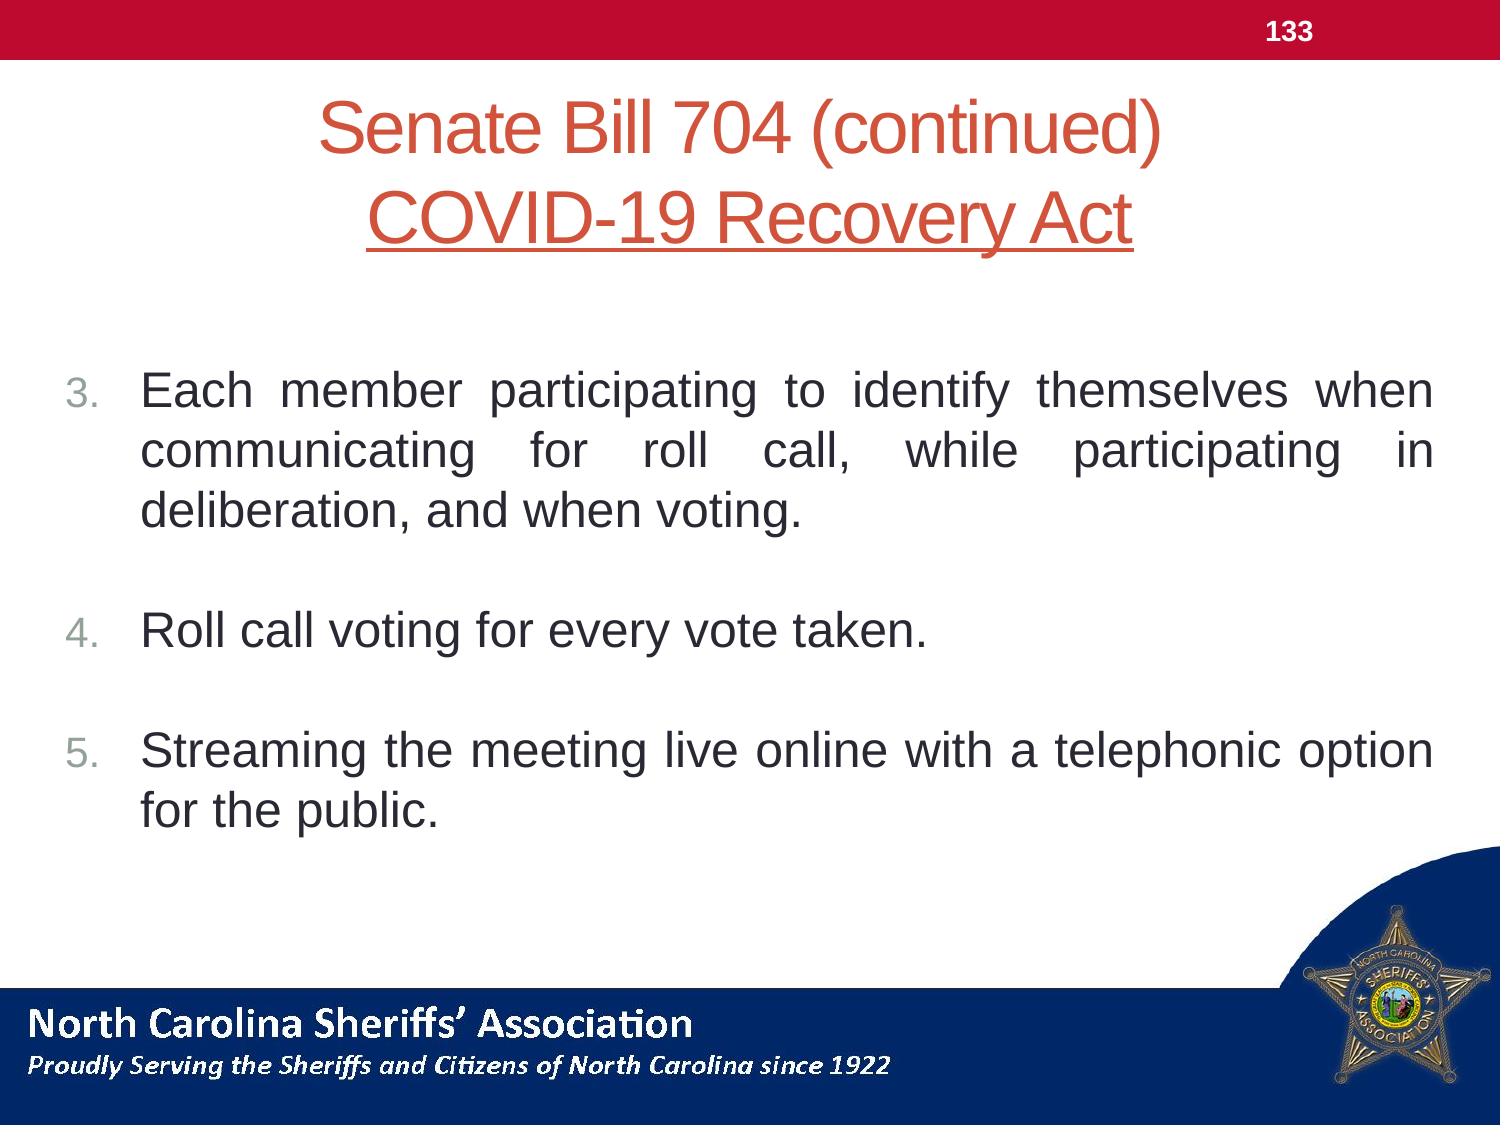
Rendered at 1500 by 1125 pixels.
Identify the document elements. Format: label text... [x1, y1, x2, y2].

slide_number 133 [1250, 3, 1425, 57]
picture [0, 74, 1500, 1125]
list Each member participating to identify themselves when communicating for roll call, while participating in deliberation, and when voting. Roll call voting for every vote taken. Streaming the meeting live online with a telephonic option for the public. [50, 350, 1450, 1125]
title Senate Bill 704 (continued) COVID-19 Recovery Act [75, 87, 1425, 250]
